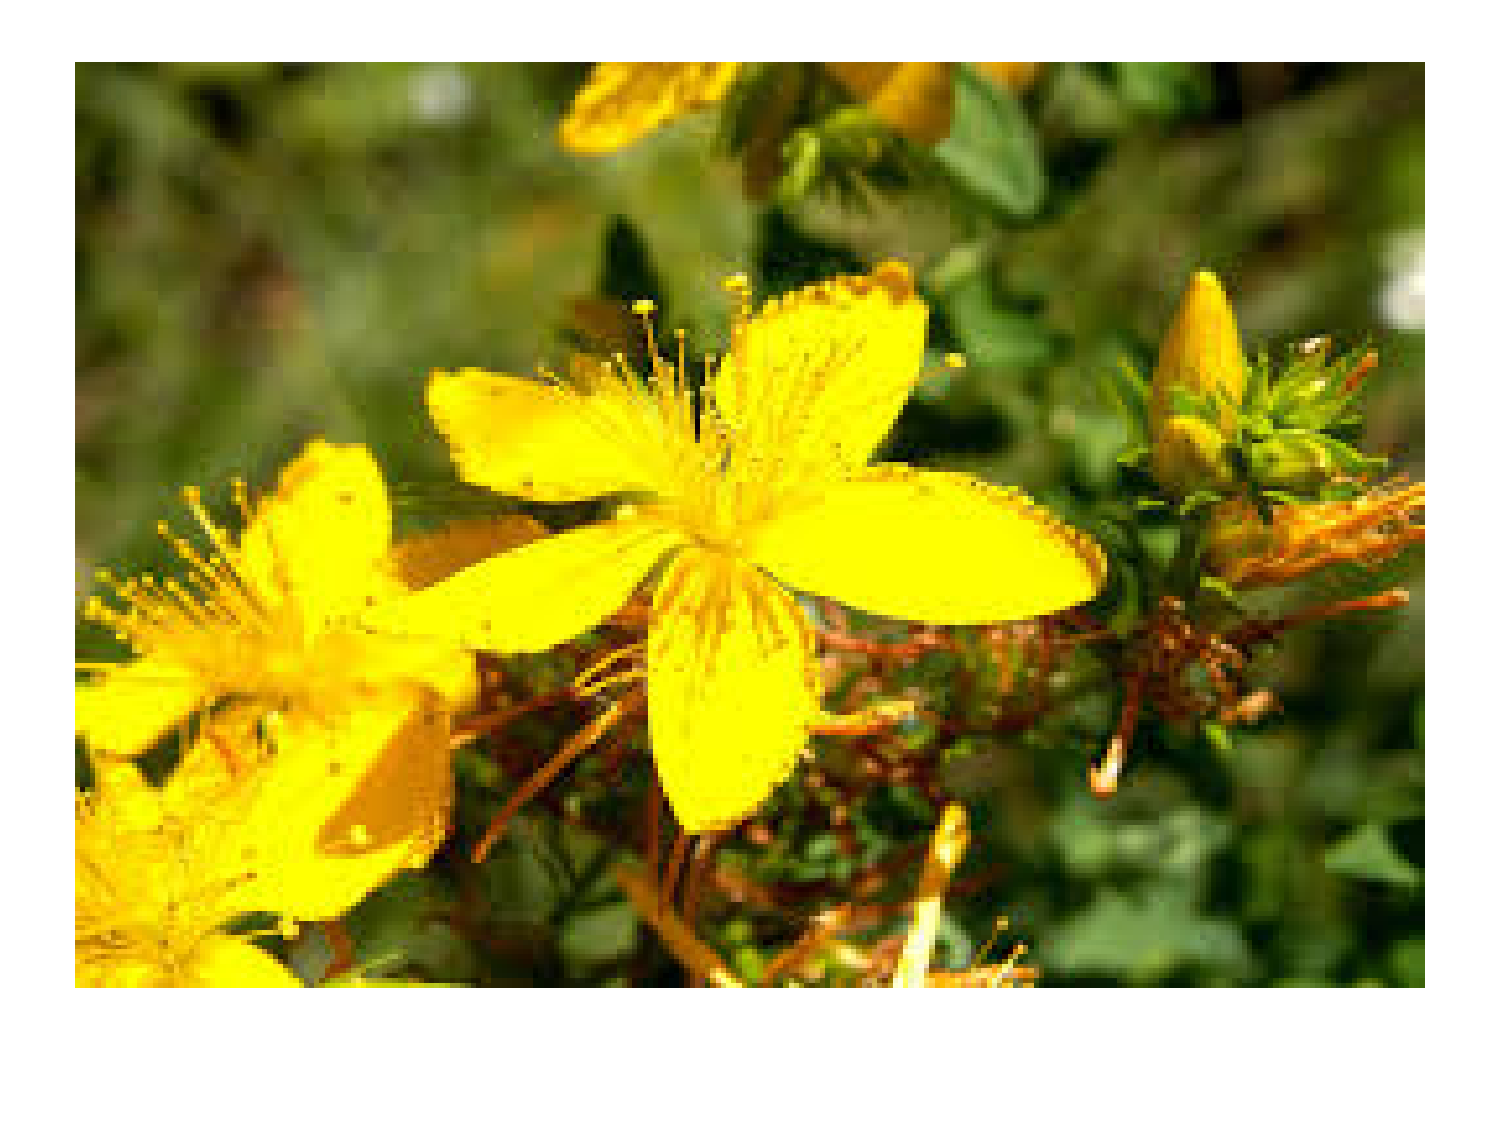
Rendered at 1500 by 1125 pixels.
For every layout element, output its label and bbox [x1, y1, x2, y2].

list [74, 62, 1426, 988]
